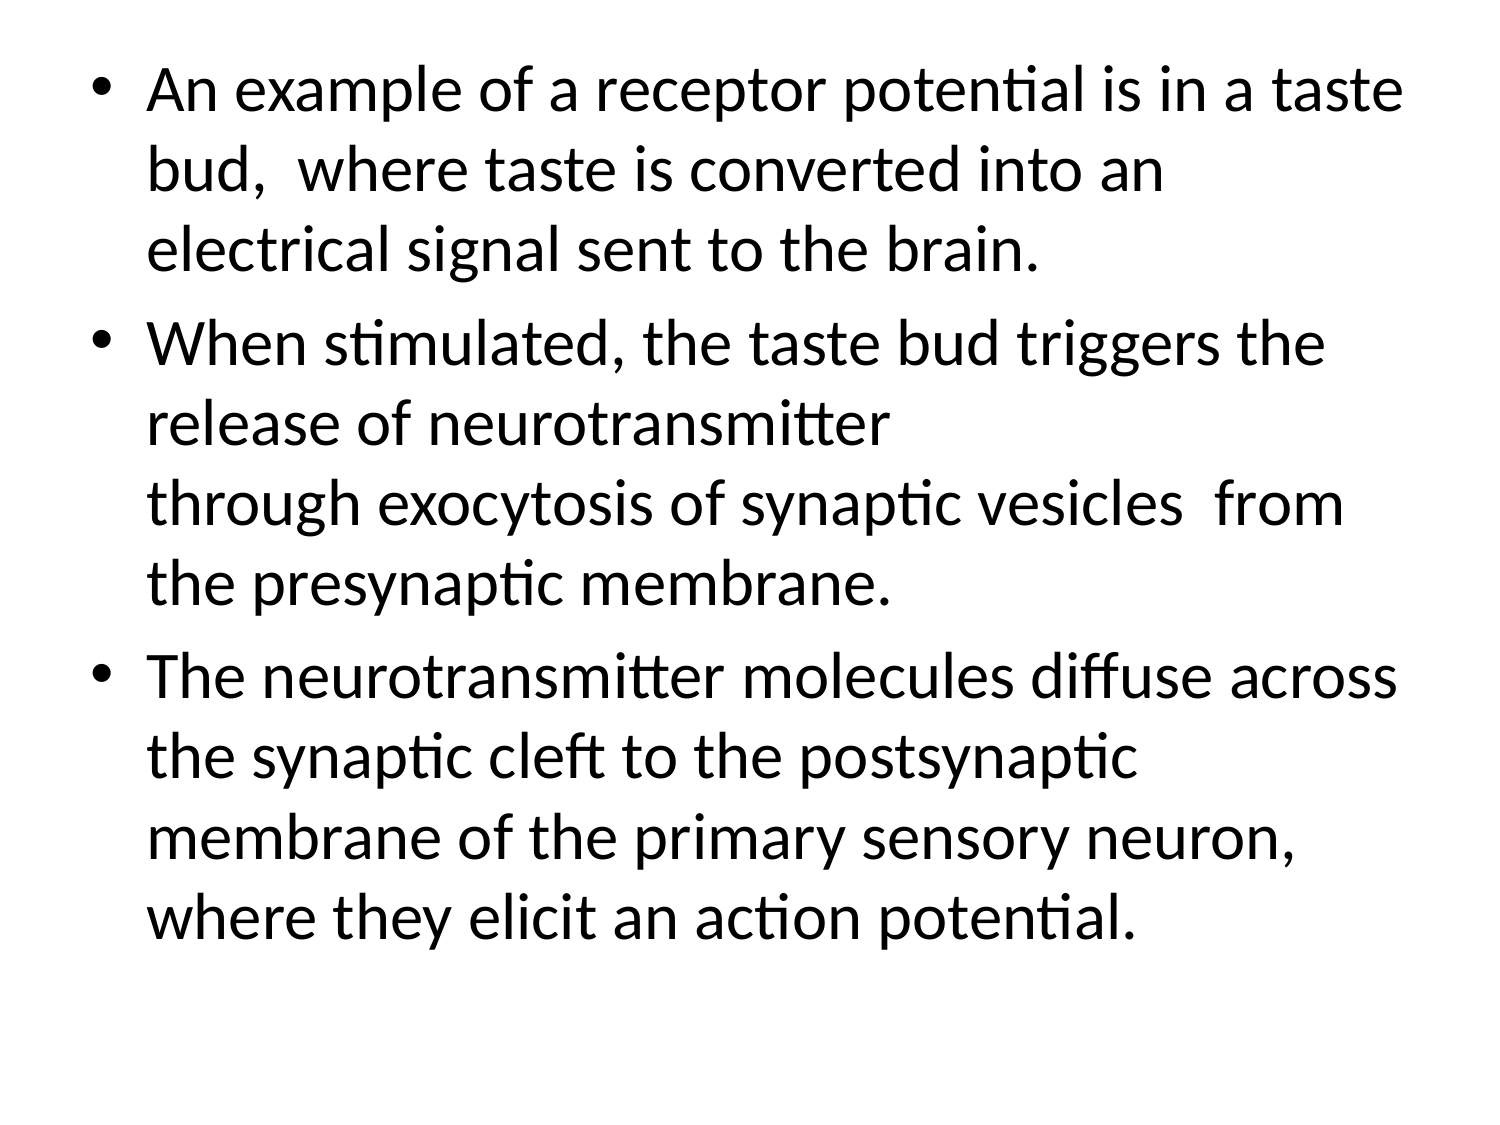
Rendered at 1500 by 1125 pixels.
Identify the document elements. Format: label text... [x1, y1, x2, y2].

list An example of a receptor potential is in a taste bud, where taste is converted into an electrical signal sent to the brain. When stimulated, the taste bud triggers the release of neurotransmitter through exocytosis of synaptic vesicles from the presynaptic membrane. The neurotransmitter molecules diffuse across the synaptic cleft to the postsynaptic membrane of the primary sensory neuron, where they elicit an action potential. [75, 37, 1425, 1005]
